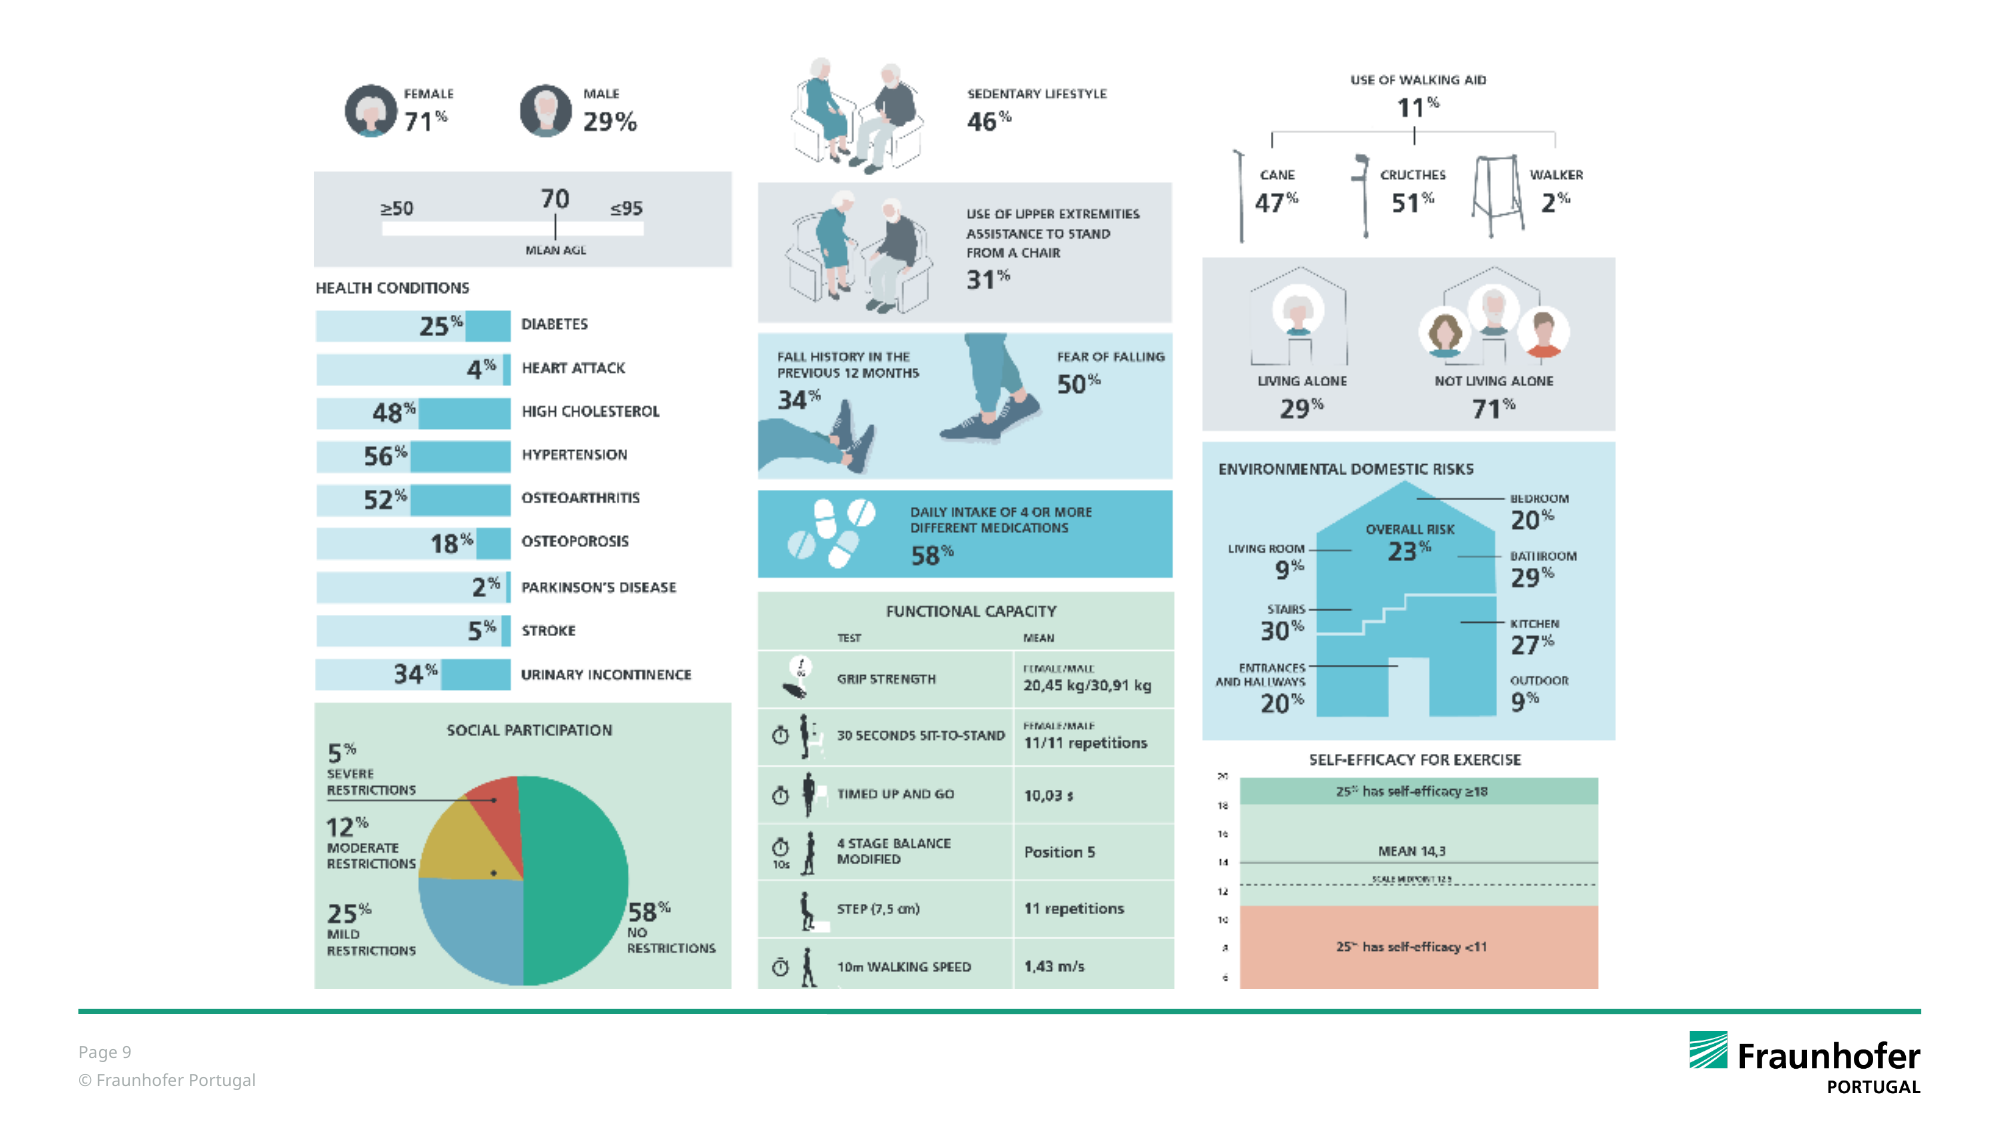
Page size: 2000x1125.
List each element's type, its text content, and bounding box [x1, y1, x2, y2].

slide_number Page 9 [78, 1041, 374, 1062]
picture [1677, 1019, 1933, 1106]
picture [314, 50, 1619, 990]
